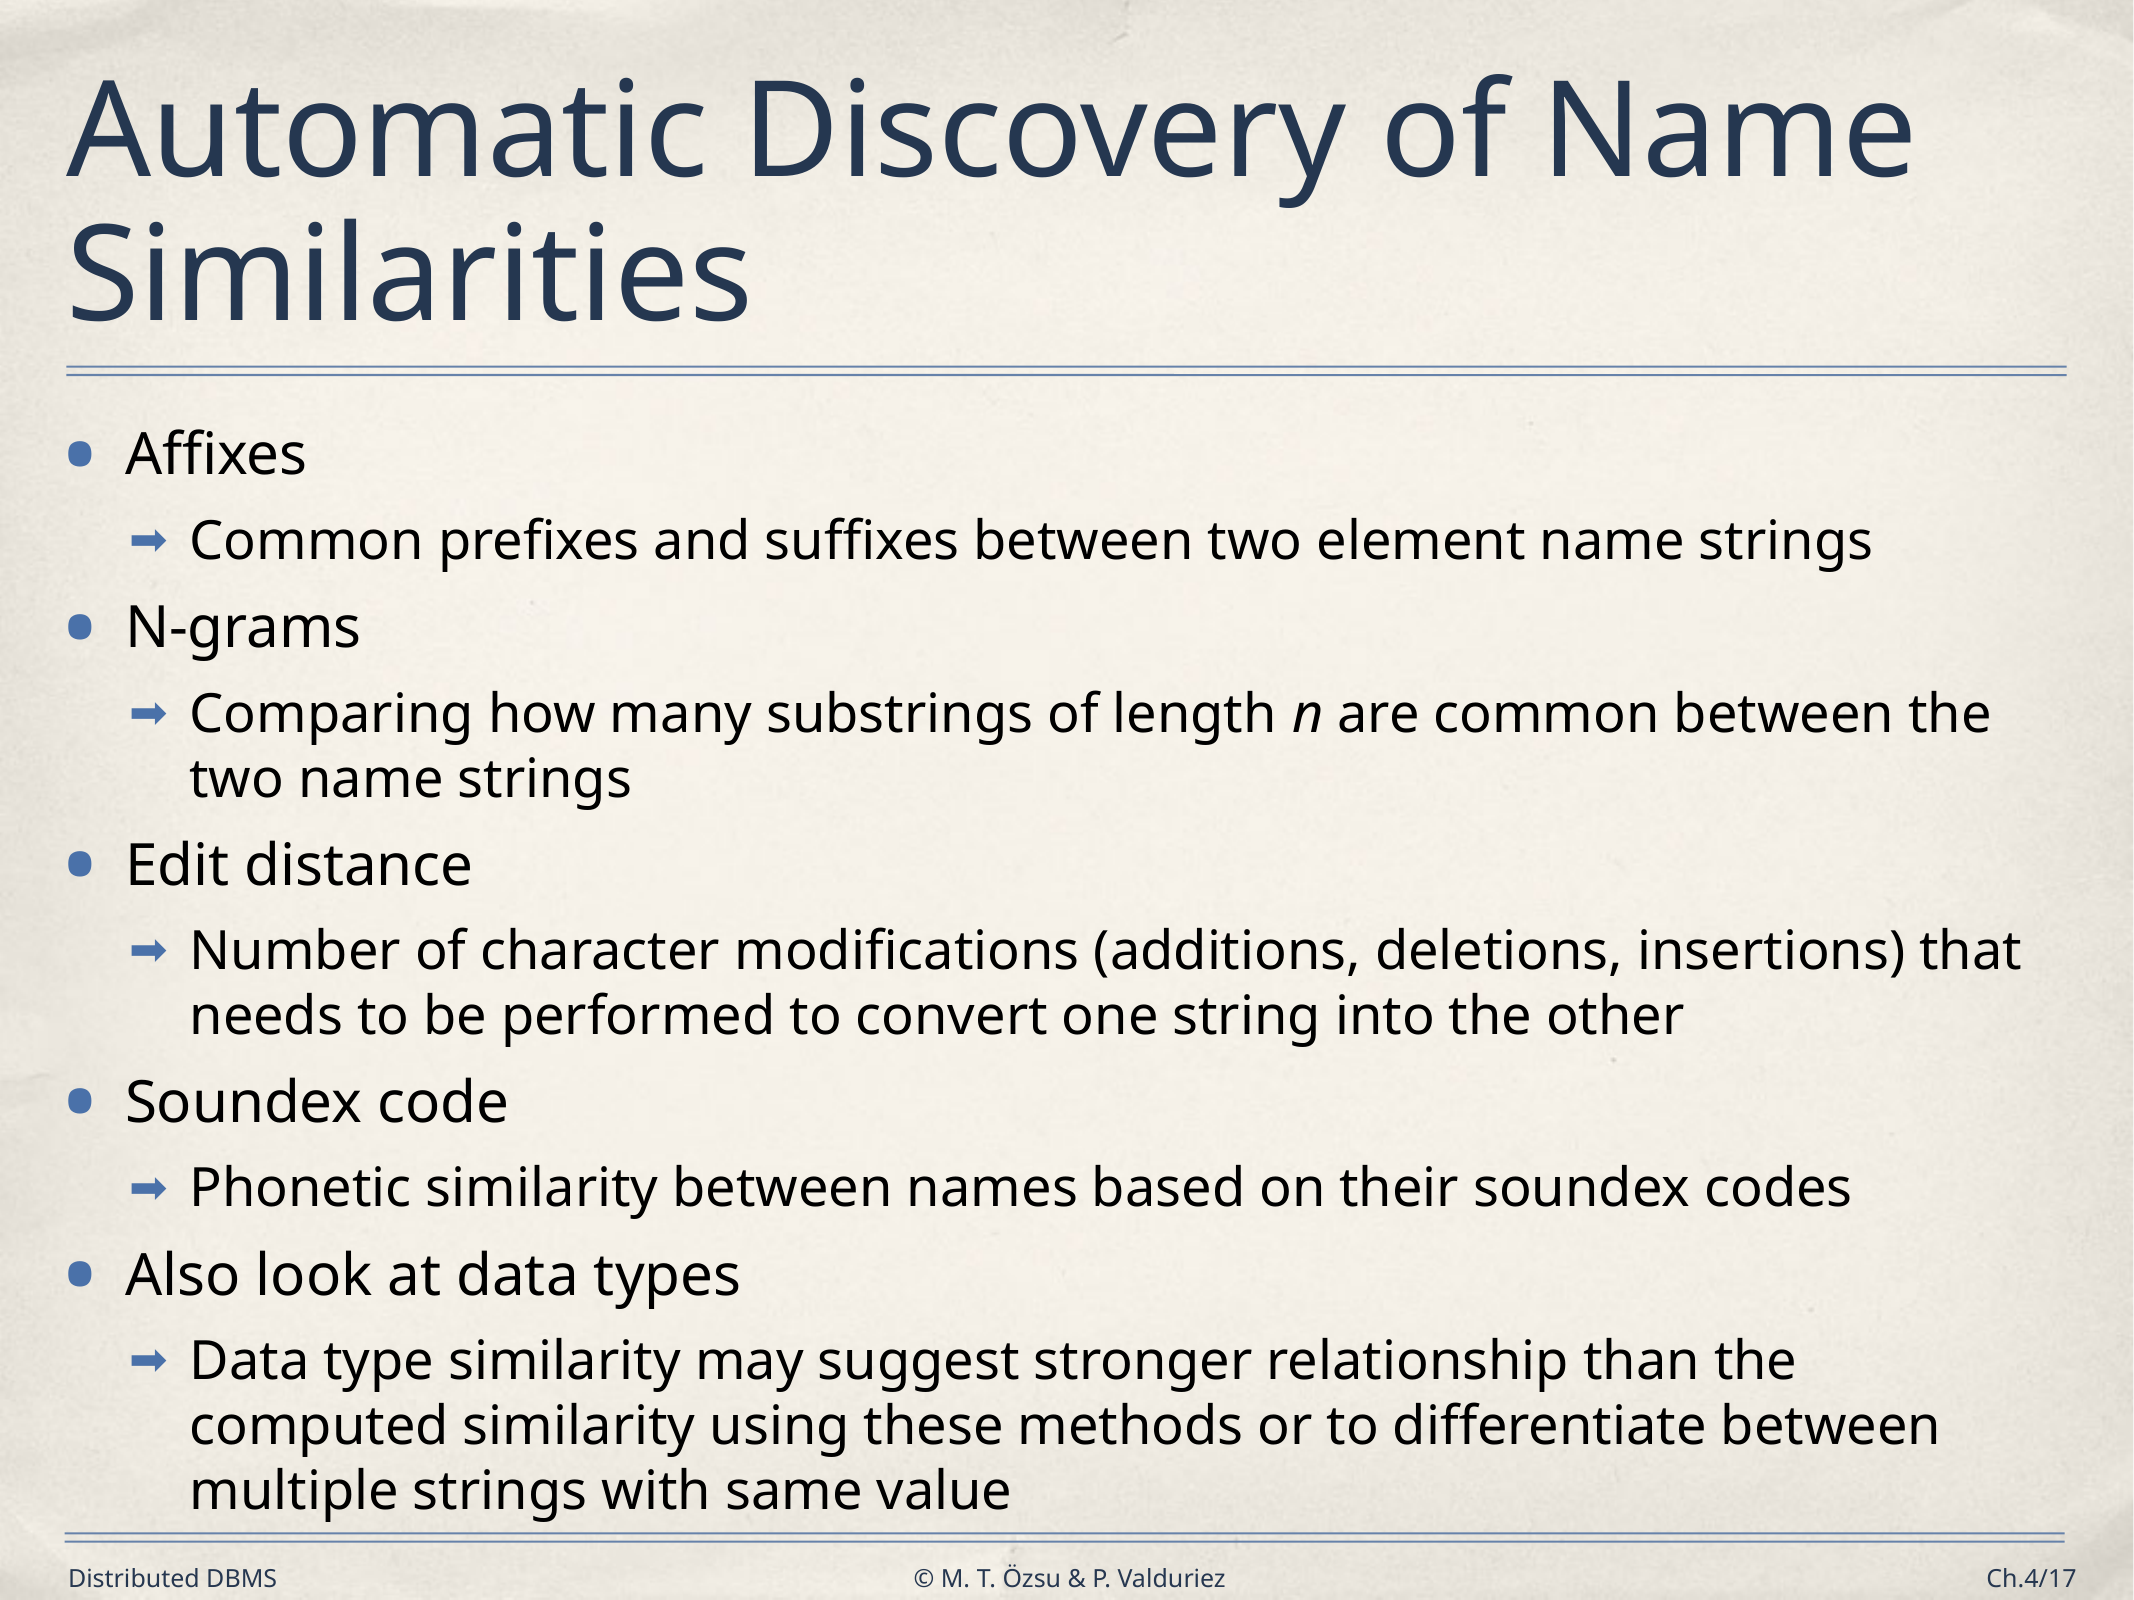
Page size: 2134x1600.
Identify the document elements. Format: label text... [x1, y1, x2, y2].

list Affixes Common prefixes and suffixes between two element name strings N-grams Comparing how many substrings of length n are common between the two name strings Edit distance Number of character modifications (additions, deletions, insertions) that needs to be performed to convert one string into the other Soundex code Phonetic similarity between names based on their soundex codes Also look at data types Data type similarity may suggest stronger relationship than the computed similarity using these methods or to differentiate between multiple strings with same value [56, 408, 2073, 1519]
picture [0, 0, 2134, 1600]
title Automatic Discovery of Name Similarities [58, 72, 2075, 338]
